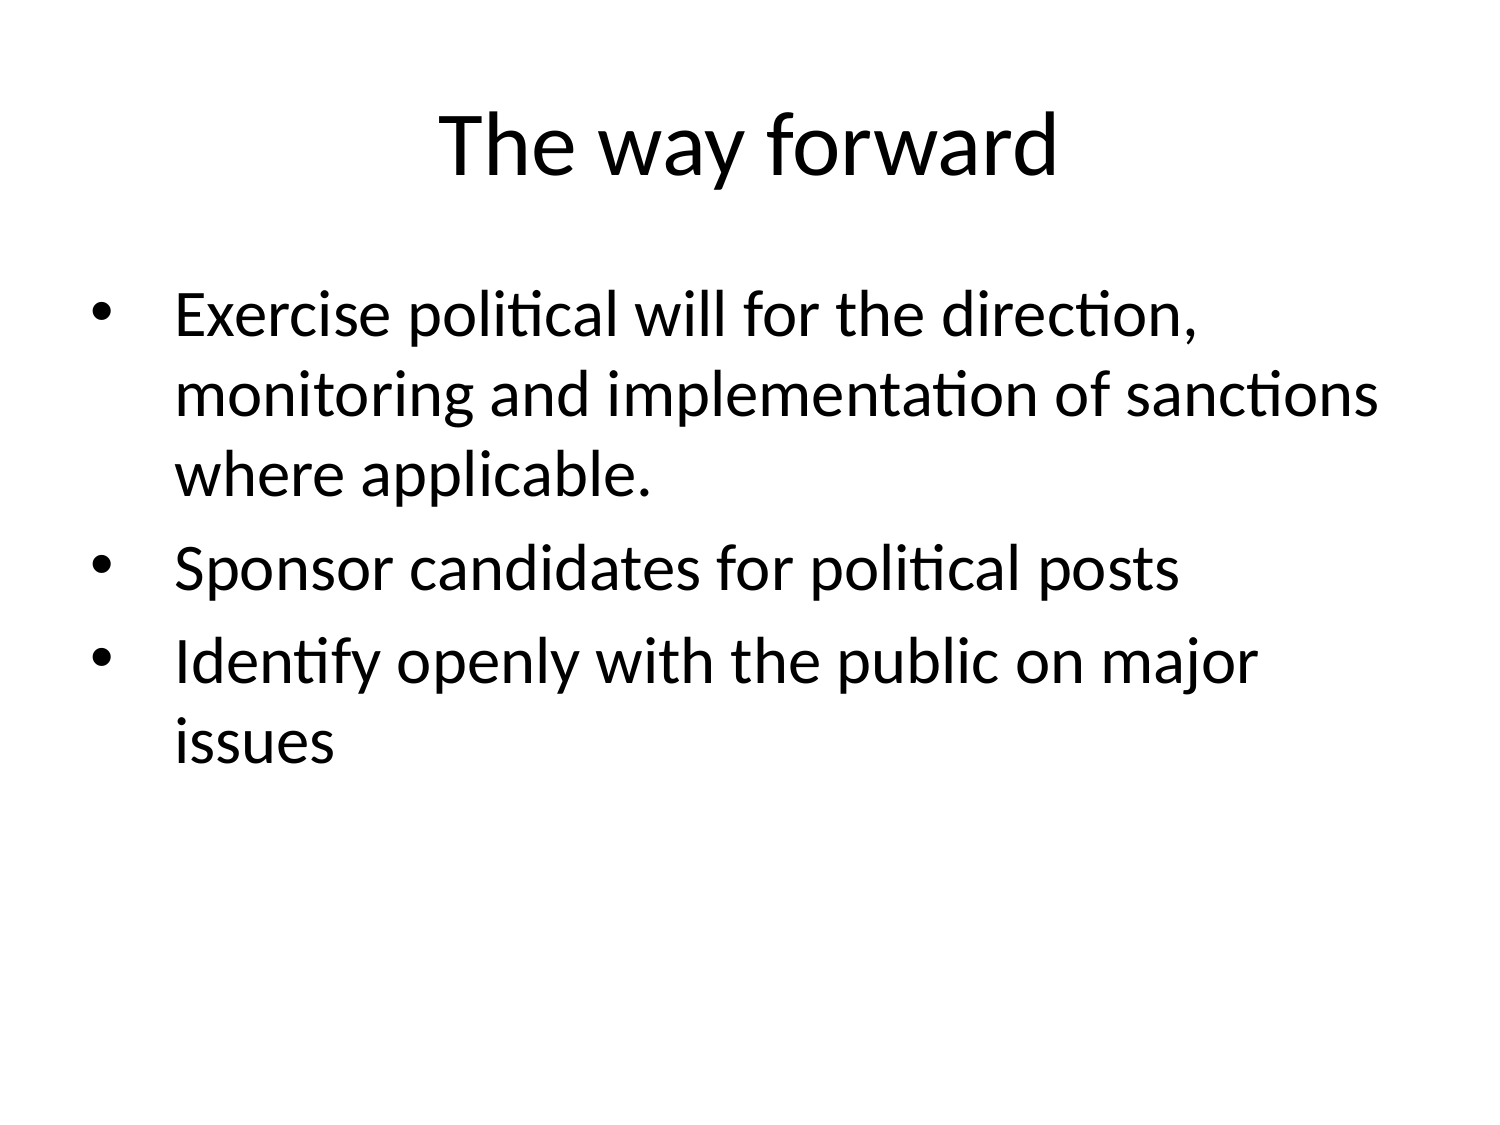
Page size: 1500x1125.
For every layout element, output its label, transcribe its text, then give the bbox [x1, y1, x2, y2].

list Exercise political will for the direction, monitoring and implementation of sanctions where applicable. Sponsor candidates for political posts Identify openly with the public on major issues [75, 262, 1425, 1005]
title The way forward [75, 45, 1425, 233]
